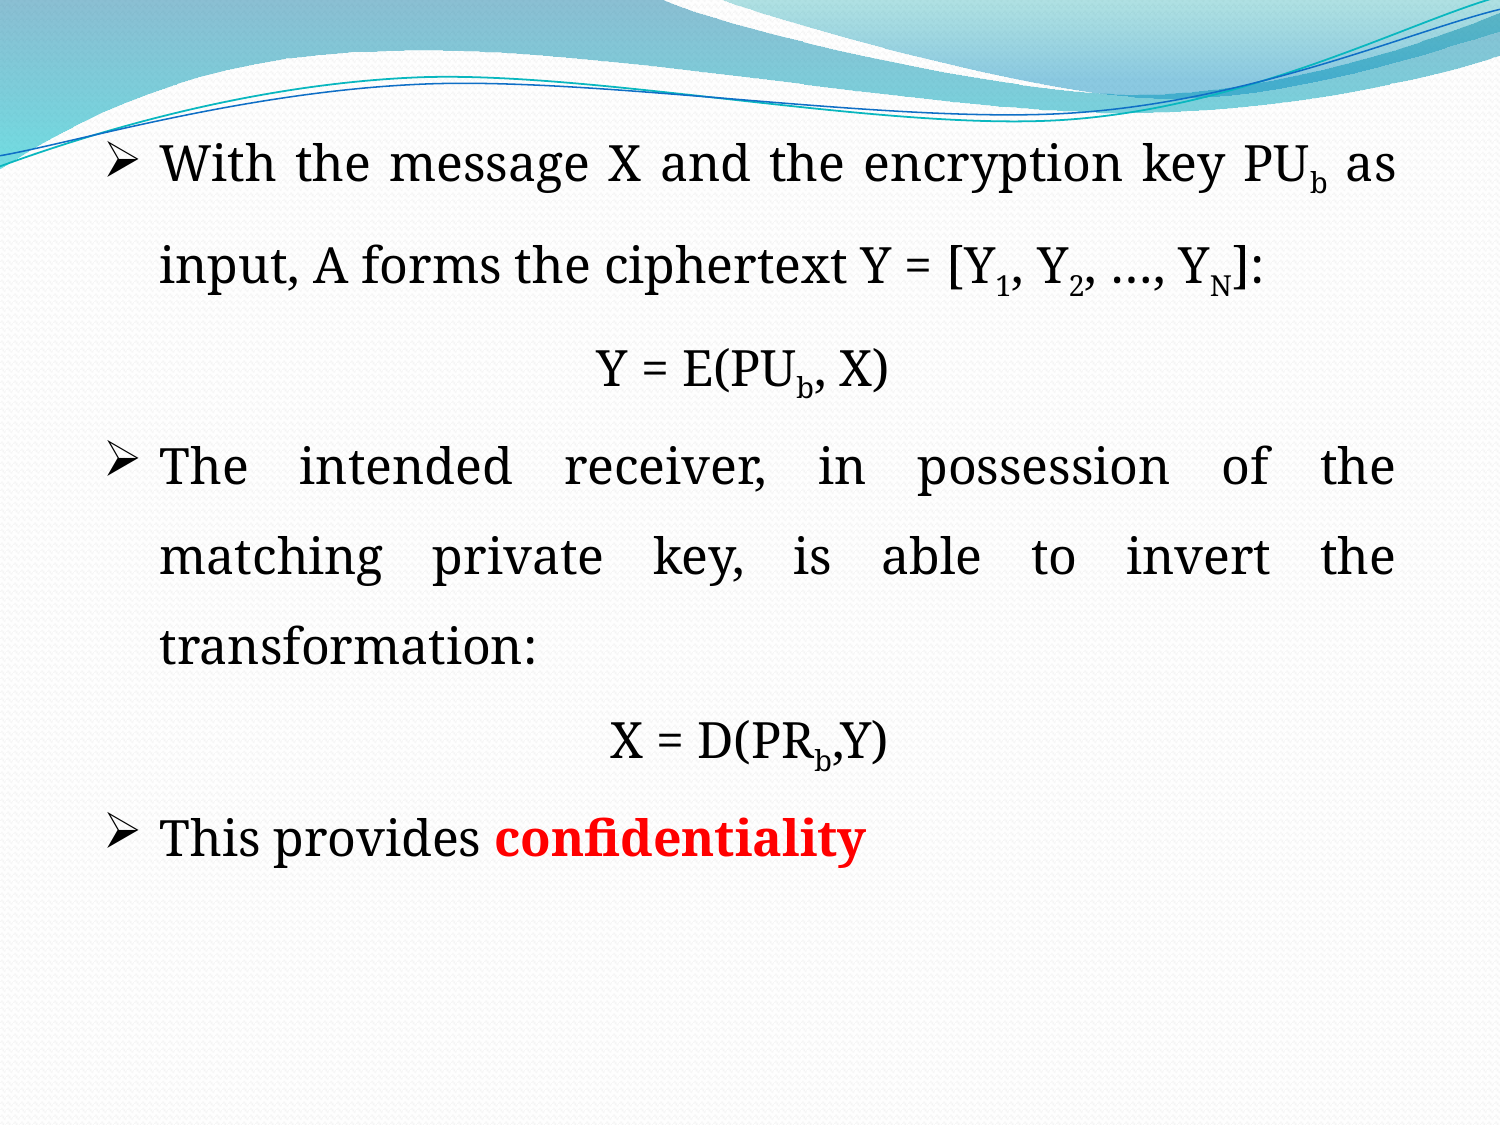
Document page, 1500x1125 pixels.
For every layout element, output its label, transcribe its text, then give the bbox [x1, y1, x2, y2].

text_box With the message X and the encryption key PUb as input, A forms the ciphertext Y = [Y1, Y2, …, YN]: Y = E(PUb, X) The intended receiver, in possession of the matching private key, is able to invert the transformation: X = D(PRb,Y) This provides confidentiality [88, 89, 1412, 875]
